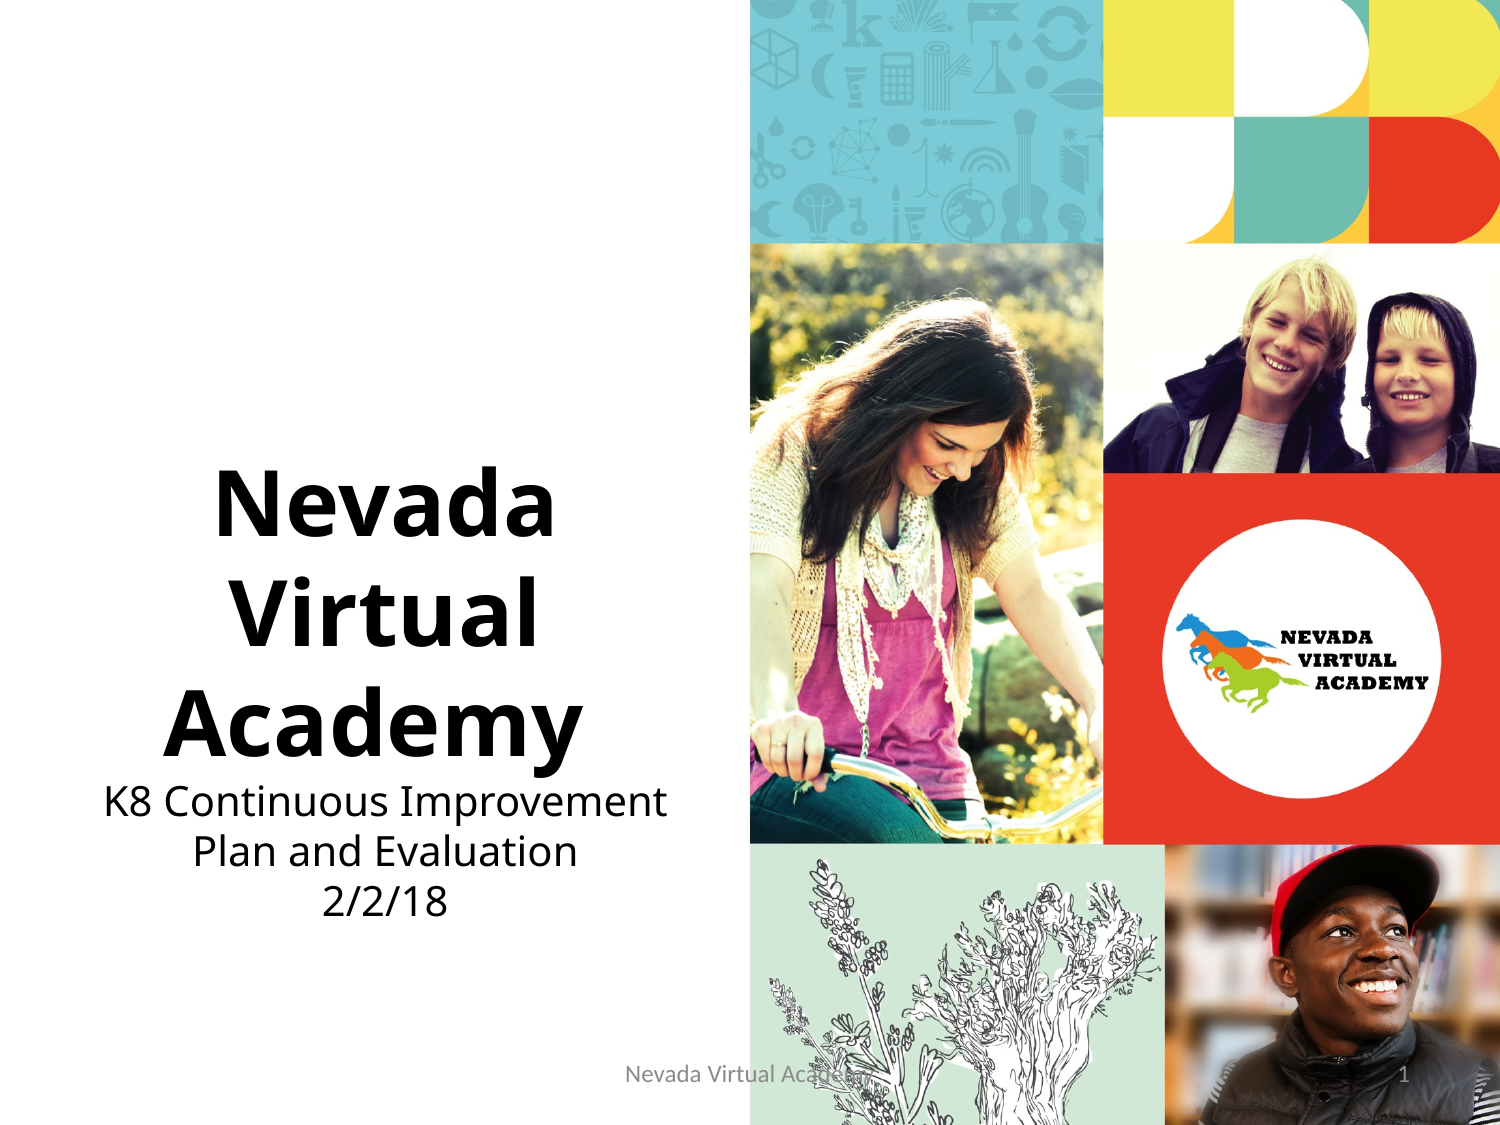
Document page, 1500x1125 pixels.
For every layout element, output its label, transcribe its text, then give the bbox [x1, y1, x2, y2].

picture [0, 0, 1500, 1125]
text_box Nevada Virtual Academy K8 Continuous Improvement Plan and Evaluation 2/2/18 [60, 437, 711, 933]
slide_number 1 [1074, 1042, 1425, 1103]
footer Nevada Virtual Academy [512, 1042, 988, 1103]
